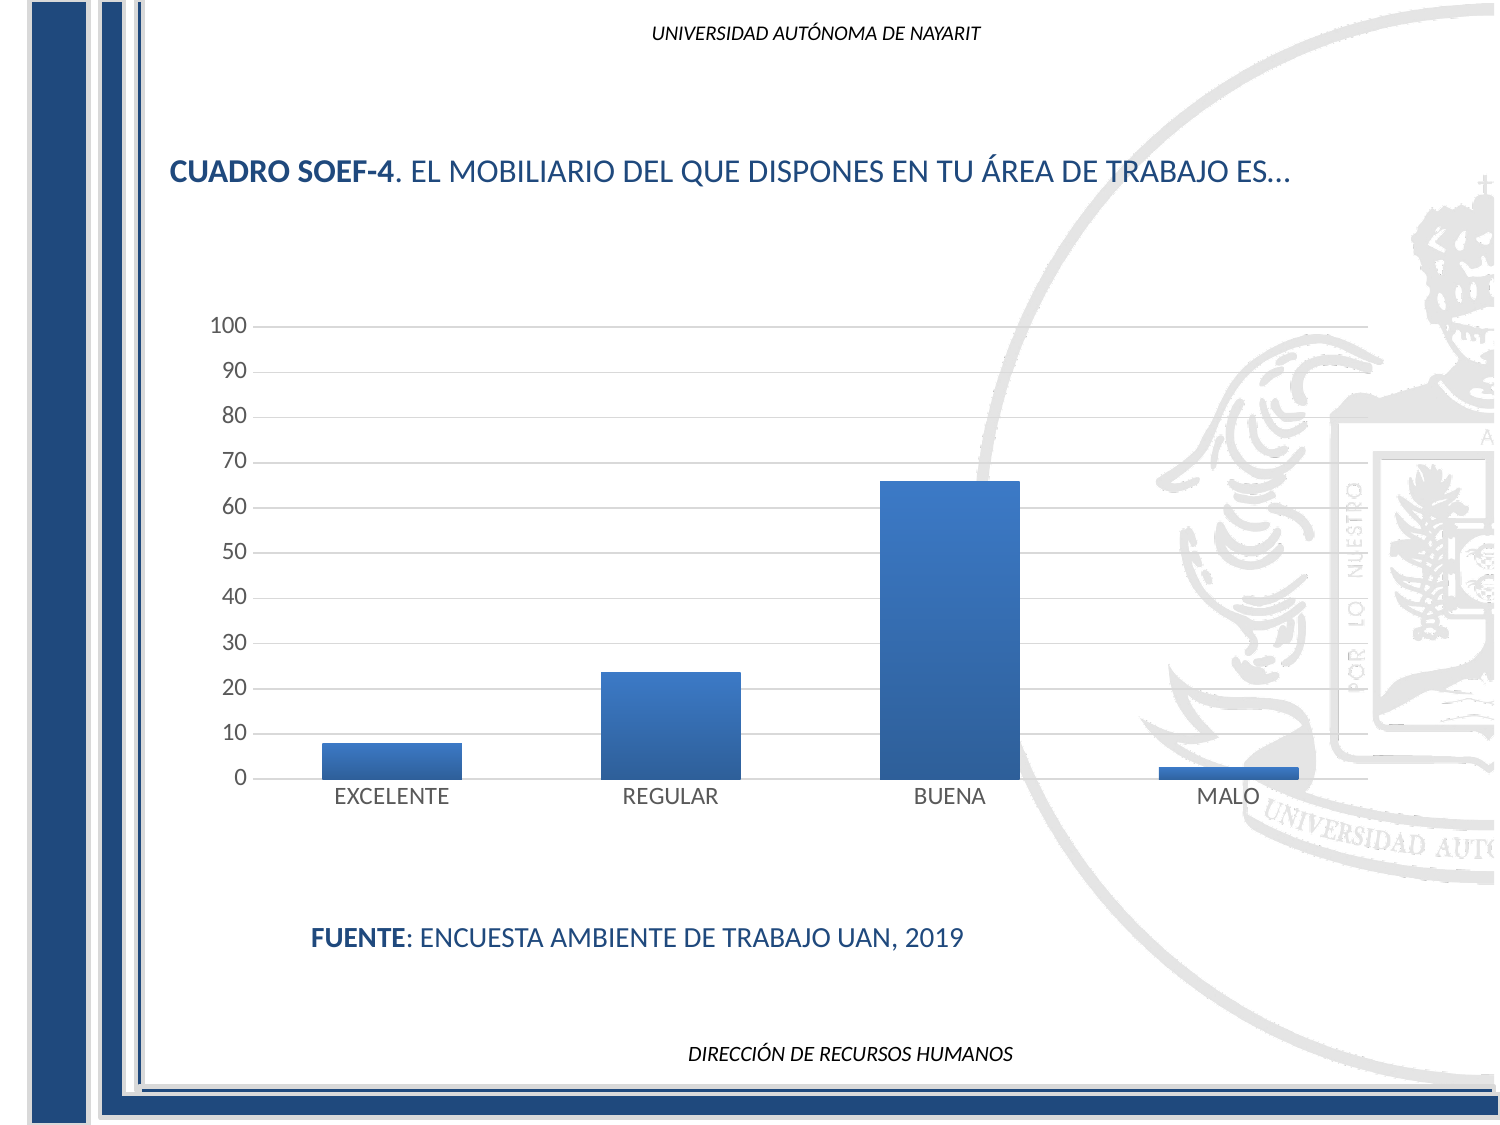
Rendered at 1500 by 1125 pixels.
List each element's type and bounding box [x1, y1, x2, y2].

chart [184, 303, 1393, 821]
text_box [29, 0, 1500, 1125]
